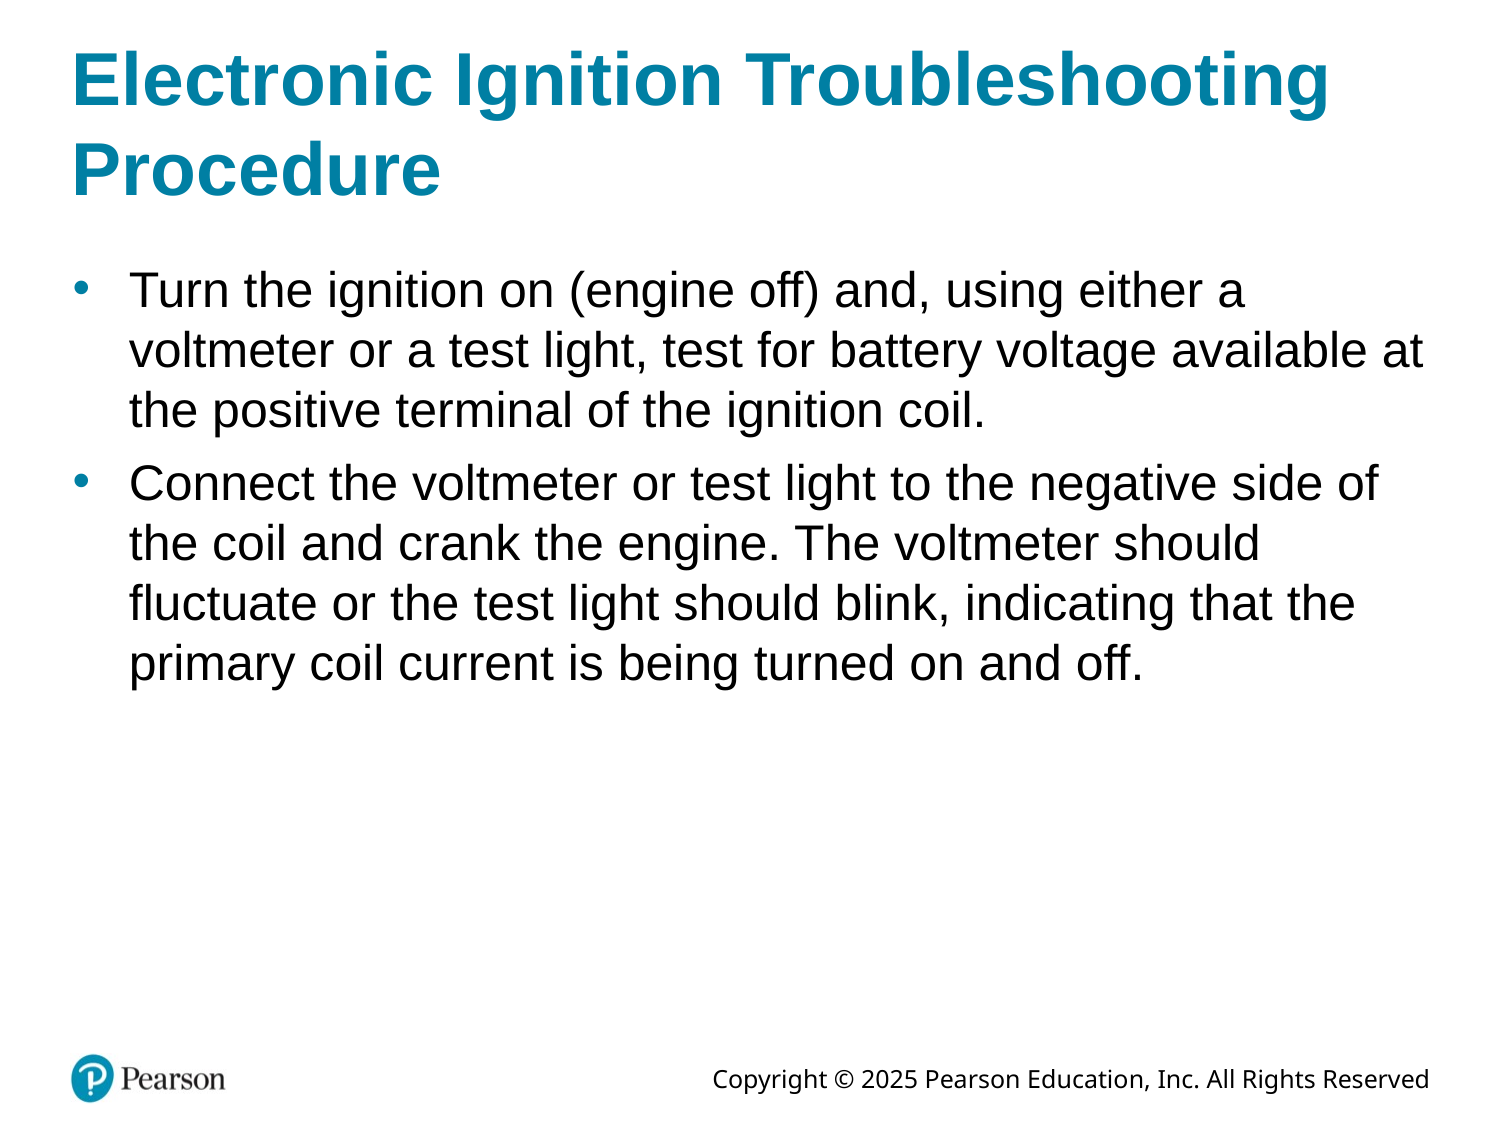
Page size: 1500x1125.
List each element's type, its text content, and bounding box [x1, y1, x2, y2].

picture [70, 1053, 227, 1104]
list Turn the ignition on (engine off) and, using either a voltmeter or a test light, test for battery voltage available at the positive terminal of the ignition coil. Connect the voltmeter or test light to the negative side of the coil and crank the engine. The voltmeter should fluctuate or the test light should blink, indicating that the primary coil current is being turned on and off. [72, 151, 1436, 796]
title Electronic Ignition Troubleshooting Procedure [71, 23, 1436, 218]
